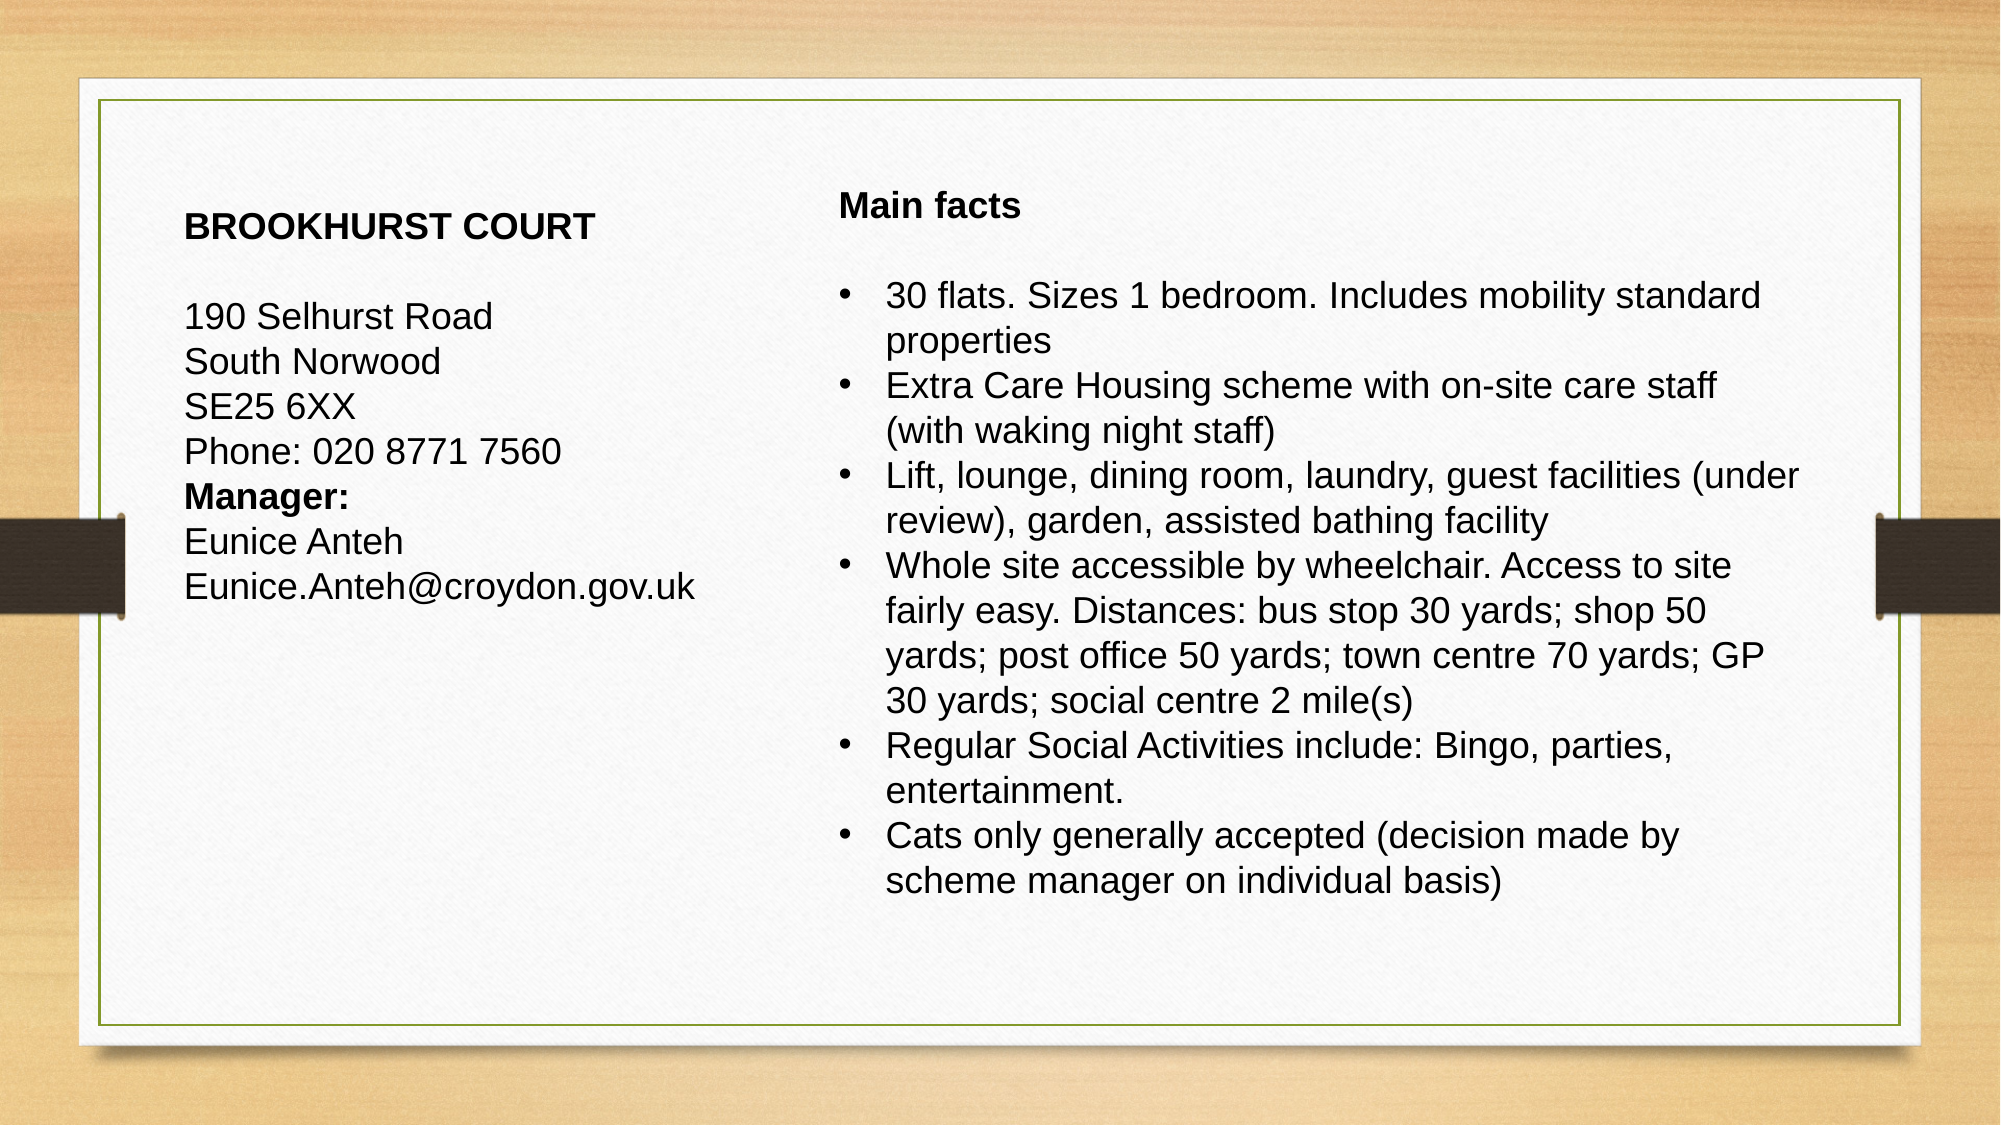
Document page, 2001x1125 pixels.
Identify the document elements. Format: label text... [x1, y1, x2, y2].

text_box BROOKHURST COURT 190 Selhurst Road South Norwood SE25 6XX Phone: 020 8771 7560 Manager: Eunice Anteh Eunice.Anteh@croydon.gov.uk [168, 149, 1798, 885]
picture [0, 0, 2001, 1125]
text_box Main facts 30 flats. Sizes 1 bedroom. Includes mobility standard properties Extra Care Housing scheme with on-site care staff (with waking night staff) Lift, lounge, dining room, laundry, guest facilities (under review), garden, assisted bathing facility Whole site accessible by wheelchair. Access to site fairly easy. Distances: bus stop 30 yards; shop 50 yards; post office 50 yards; town centre 70 yards; GP 30 yards; social centre 2 mile(s) Regular Social Activities include: Bingo, parties, entertainment. Cats only generally accepted (decision made by scheme manager on individual basis) [823, 173, 1817, 908]
